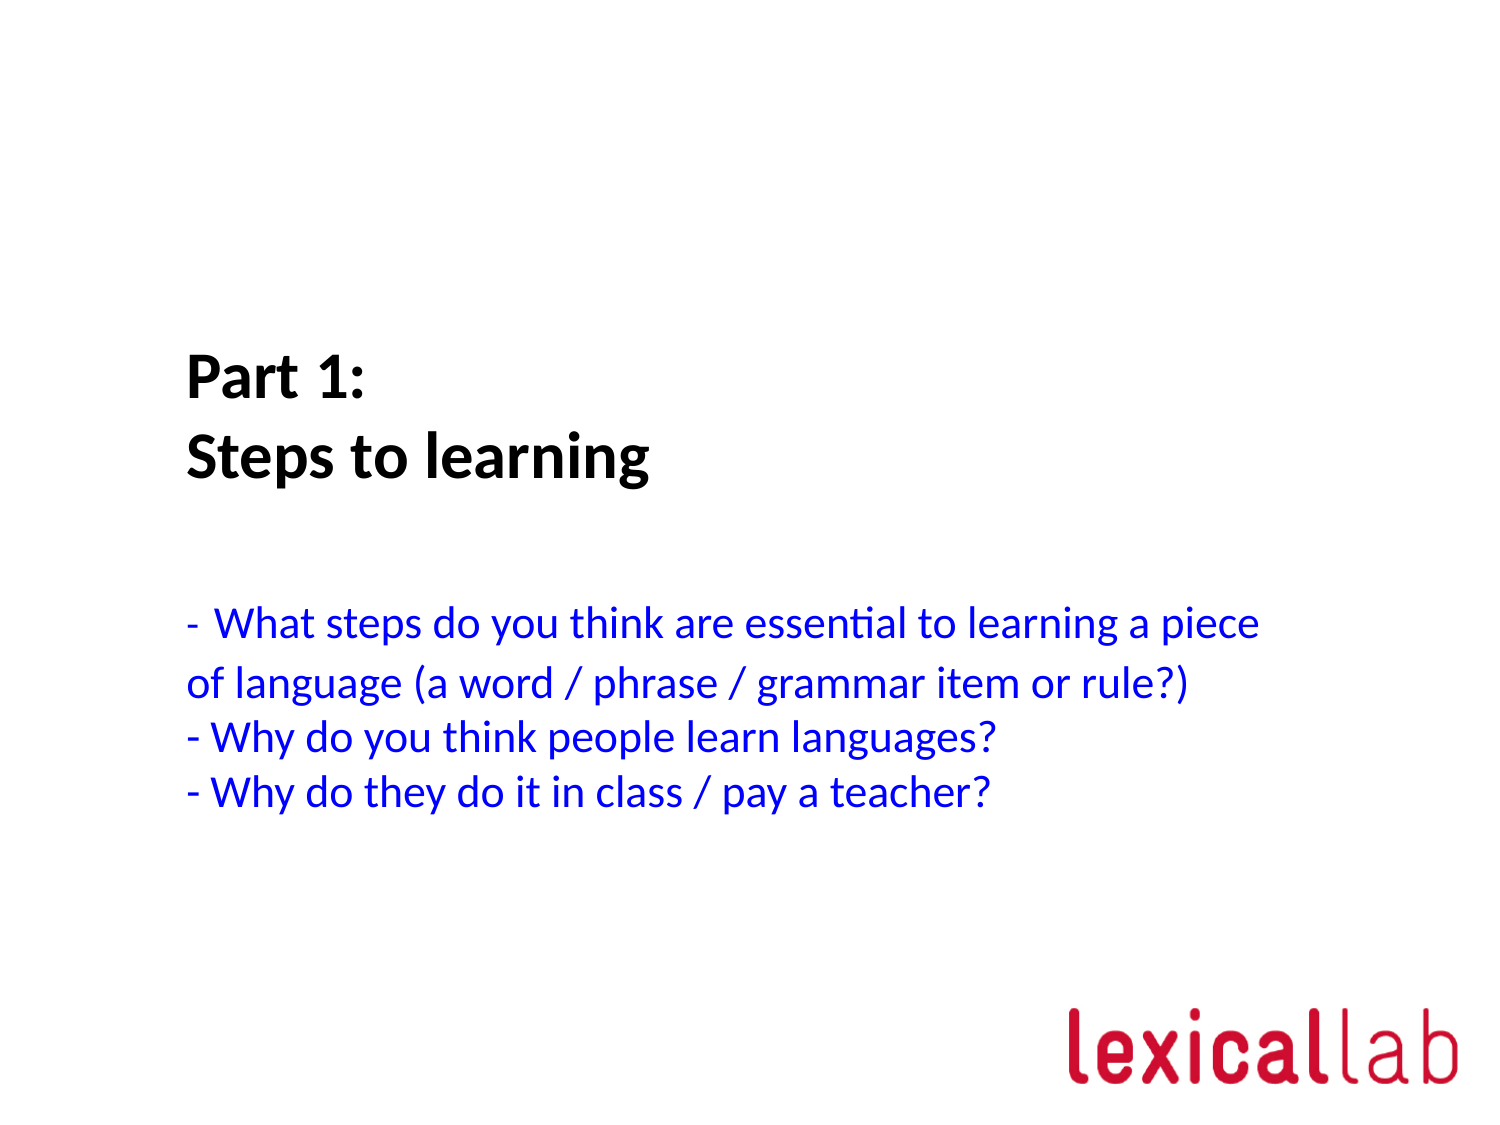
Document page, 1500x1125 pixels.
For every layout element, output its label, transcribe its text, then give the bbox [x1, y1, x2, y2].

title Part 1: Steps to learning - What steps do you think are essential to learning a piece of language (a word / phrase / grammar item or rule?) - Why do you think people learn languages? - Why do they do it in class / pay a teacher? [171, 290, 1299, 859]
picture [1062, 1003, 1463, 1088]
